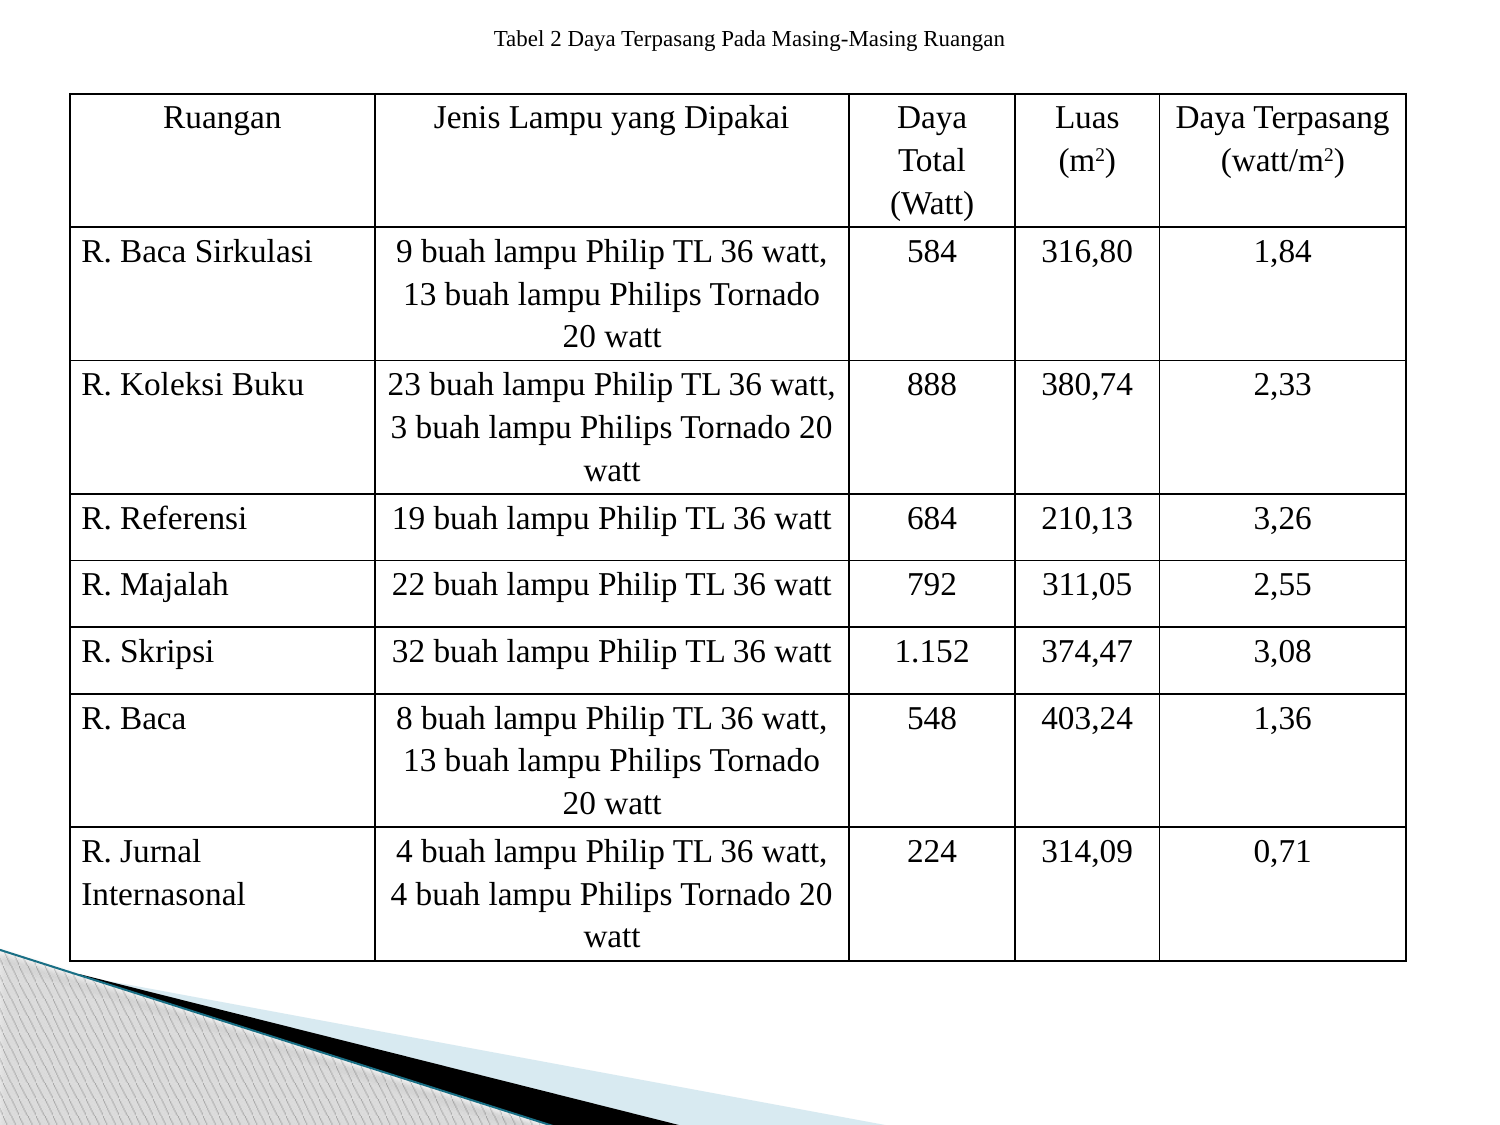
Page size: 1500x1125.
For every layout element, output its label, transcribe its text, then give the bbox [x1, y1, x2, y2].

table_cell 888 [850, 361, 1014, 493]
table_cell 548 [850, 695, 1014, 826]
table_cell 311,05 [1016, 561, 1159, 626]
table_cell 224 [850, 828, 1014, 960]
table_cell 314,09 [1016, 828, 1159, 960]
table_cell 2,55 [1160, 561, 1405, 626]
table_cell 792 [850, 561, 1014, 626]
table_cell R. Baca Sirkulasi [71, 228, 374, 360]
table_cell 22 buah lampu Philip TL 36 watt [376, 561, 848, 626]
table_cell 584 [850, 228, 1014, 360]
table_cell R. Jurnal Internasonal [71, 828, 374, 960]
table_cell 210,13 [1016, 495, 1159, 560]
table_cell 374,47 [1016, 628, 1159, 693]
table_cell R. Referensi [71, 495, 374, 560]
table_cell R. Majalah [71, 561, 374, 626]
table_cell 0,71 [1160, 828, 1405, 960]
table_cell 380,74 [1016, 361, 1159, 493]
text_box Tabel 2 Daya Terpasang Pada Masing-Masing Ruangan [478, 16, 1022, 59]
table_cell 316,80 [1016, 228, 1159, 360]
table_cell R. Skripsi [71, 628, 374, 693]
table_cell 1,84 [1160, 228, 1405, 360]
table_header Daya Total (Watt) [850, 95, 1014, 226]
table_cell 1,36 [1160, 695, 1405, 826]
table_cell 403,24 [1016, 695, 1159, 826]
table_header Daya Terpasang (watt/m2) [1160, 95, 1405, 226]
table_cell 32 buah lampu Philip TL 36 watt [376, 628, 848, 693]
table_cell 4 buah lampu Philip TL 36 watt, 4 buah lampu Philips Tornado 20 watt [376, 828, 848, 960]
table_cell 1.152 [850, 628, 1014, 693]
table_cell 19 buah lampu Philip TL 36 watt [376, 495, 848, 560]
table_cell 8 buah lampu Philip TL 36 watt, 13 buah lampu Philips Tornado 20 watt [376, 695, 848, 826]
table_header Jenis Lampu yang Dipakai [376, 95, 848, 226]
table_cell 684 [850, 495, 1014, 560]
table_header Ruangan [71, 95, 374, 226]
table_header Luas (m2) [1016, 95, 1159, 226]
table_cell 9 buah lampu Philip TL 36 watt, 13 buah lampu Philips Tornado 20 watt [376, 228, 848, 360]
table_cell 3,26 [1160, 495, 1405, 560]
table_cell 3,08 [1160, 628, 1405, 693]
table_cell 2,33 [1160, 361, 1405, 493]
table_cell R. Koleksi Buku [71, 361, 374, 493]
table_cell 23 buah lampu Philip TL 36 watt, 3 buah lampu Philips Tornado 20 watt [376, 361, 848, 493]
table_cell R. Baca [71, 695, 374, 826]
